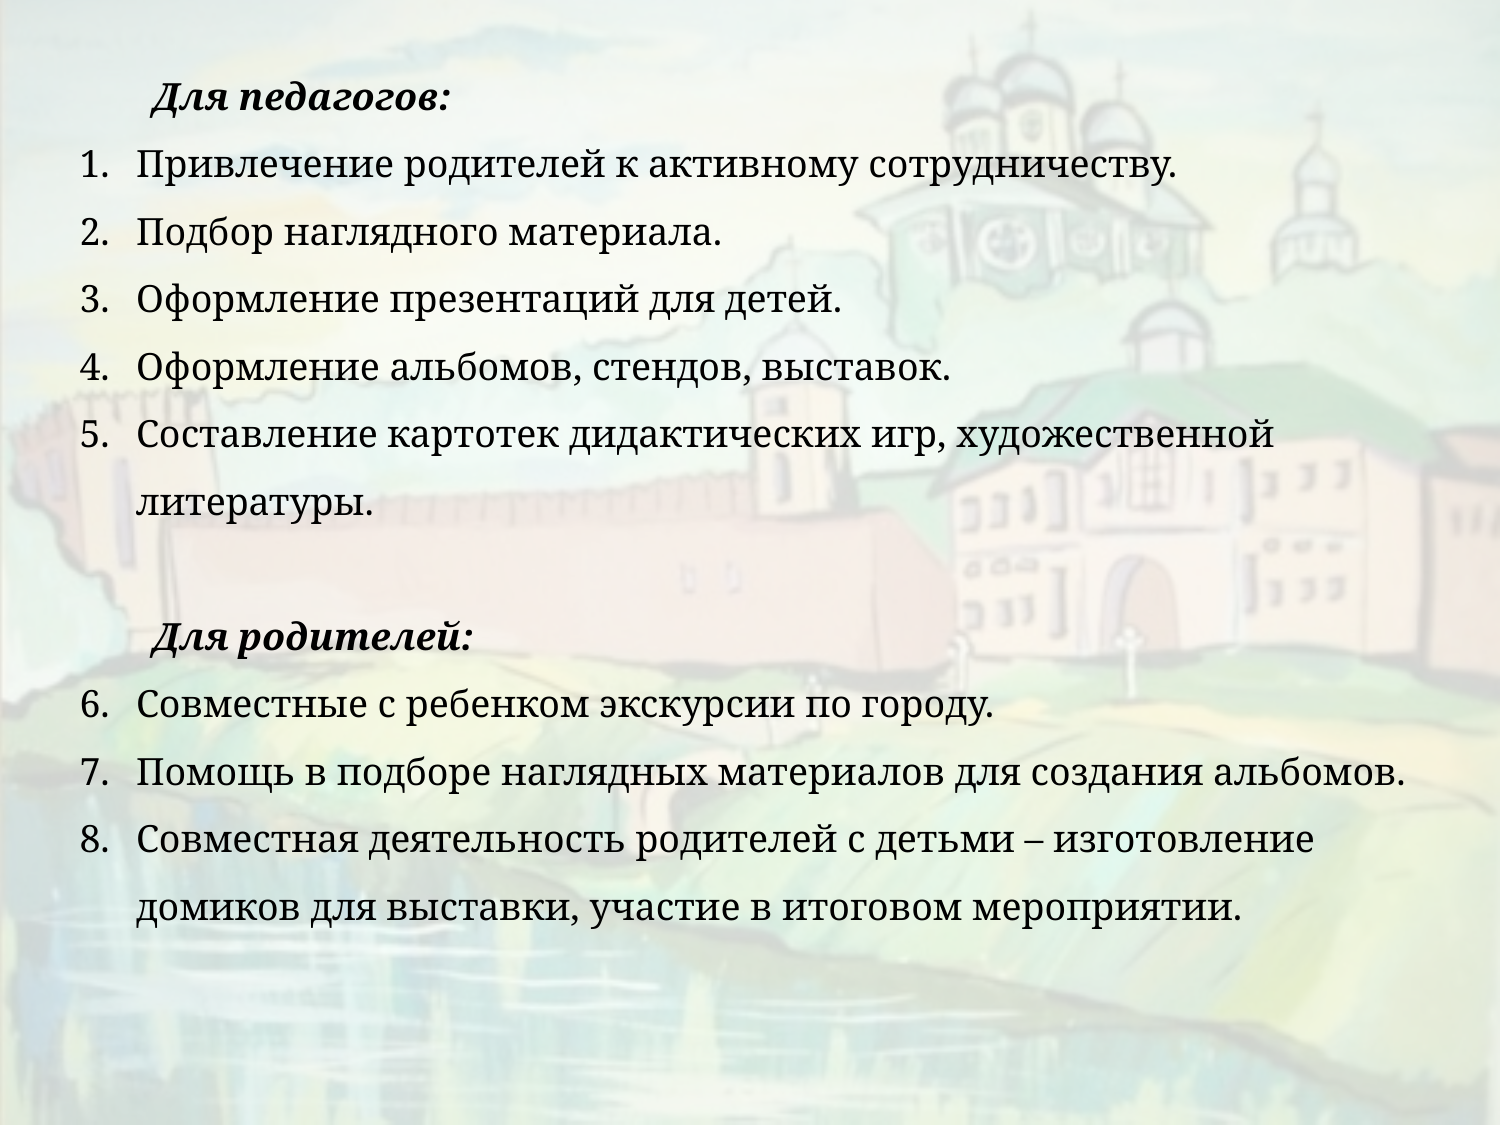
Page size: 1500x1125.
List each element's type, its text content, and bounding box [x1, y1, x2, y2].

text_box Для педагогов: Привлечение родителей к активному сотрудничеству. Подбор наглядного материала. Оформление презентаций для детей. Оформление альбомов, стендов, выставок. Составление картотек дидактических игр, художественной литературы. Для родителей: Совместные с ребенком экскурсии по городу. Помощь в подборе наглядных материалов для создания альбомов. Совместная деятельность родителей с детьми – изготовление домиков для выставки, участие в итоговом мероприятии. [64, 42, 1424, 935]
